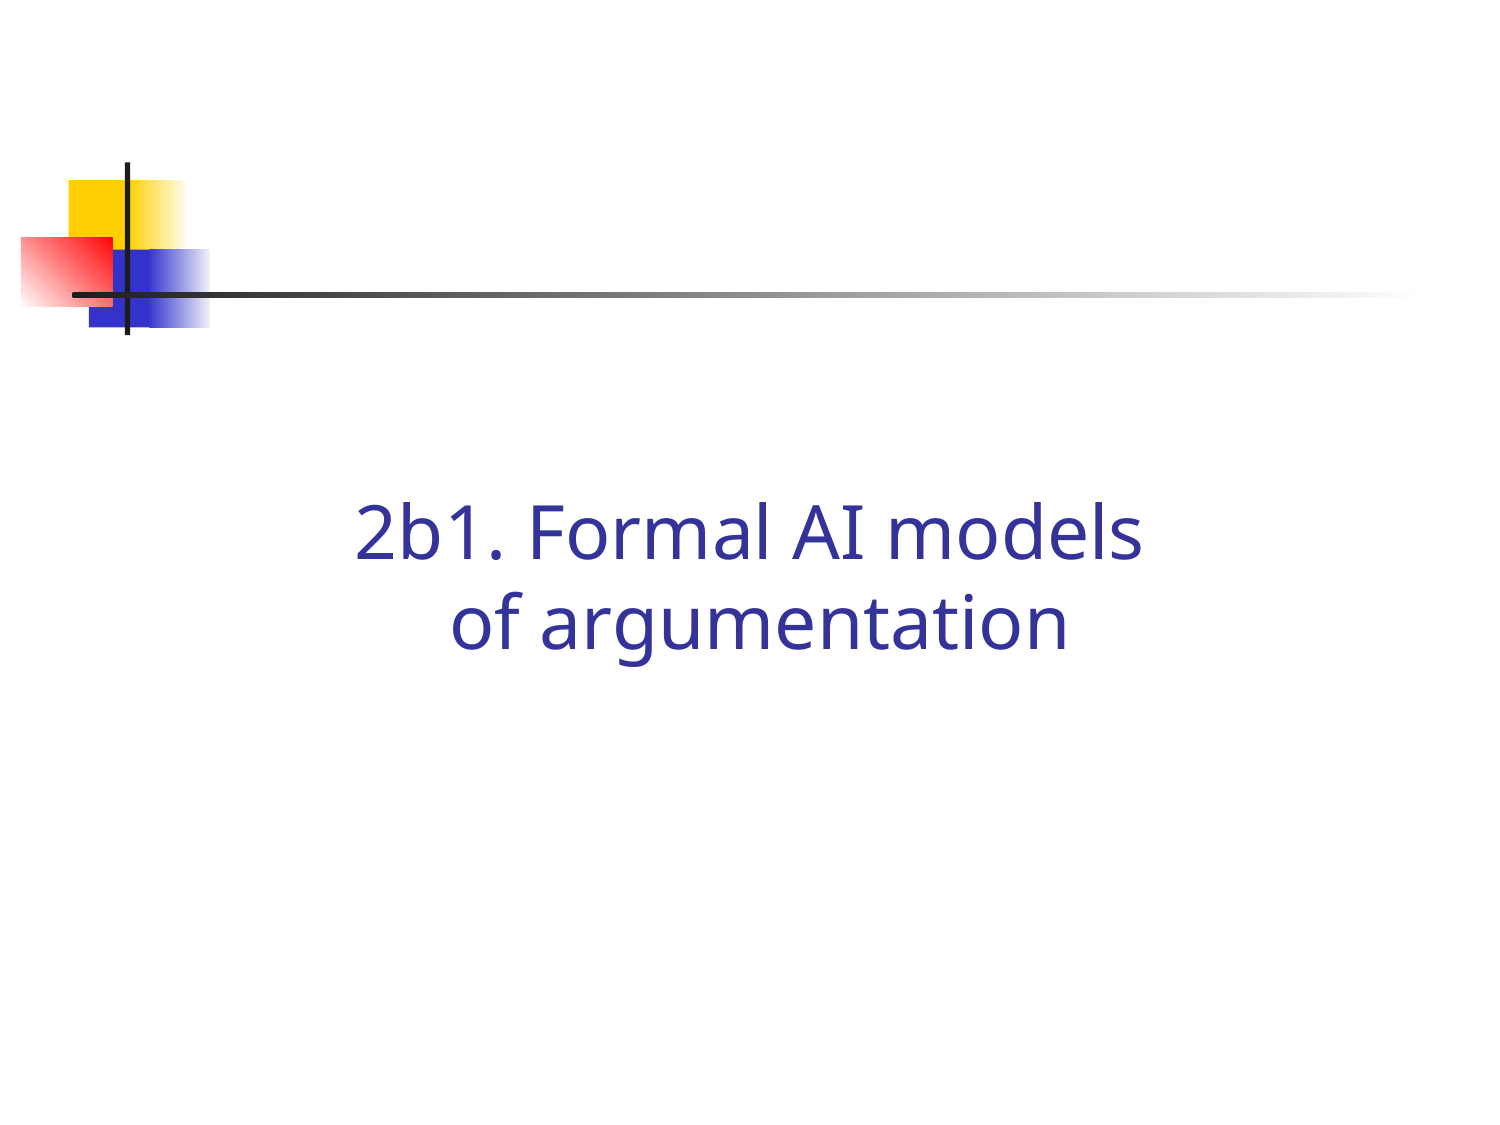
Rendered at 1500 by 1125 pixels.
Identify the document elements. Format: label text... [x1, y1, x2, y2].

text_box 2b1. Formal AI models of argumentation [340, 387, 1180, 673]
